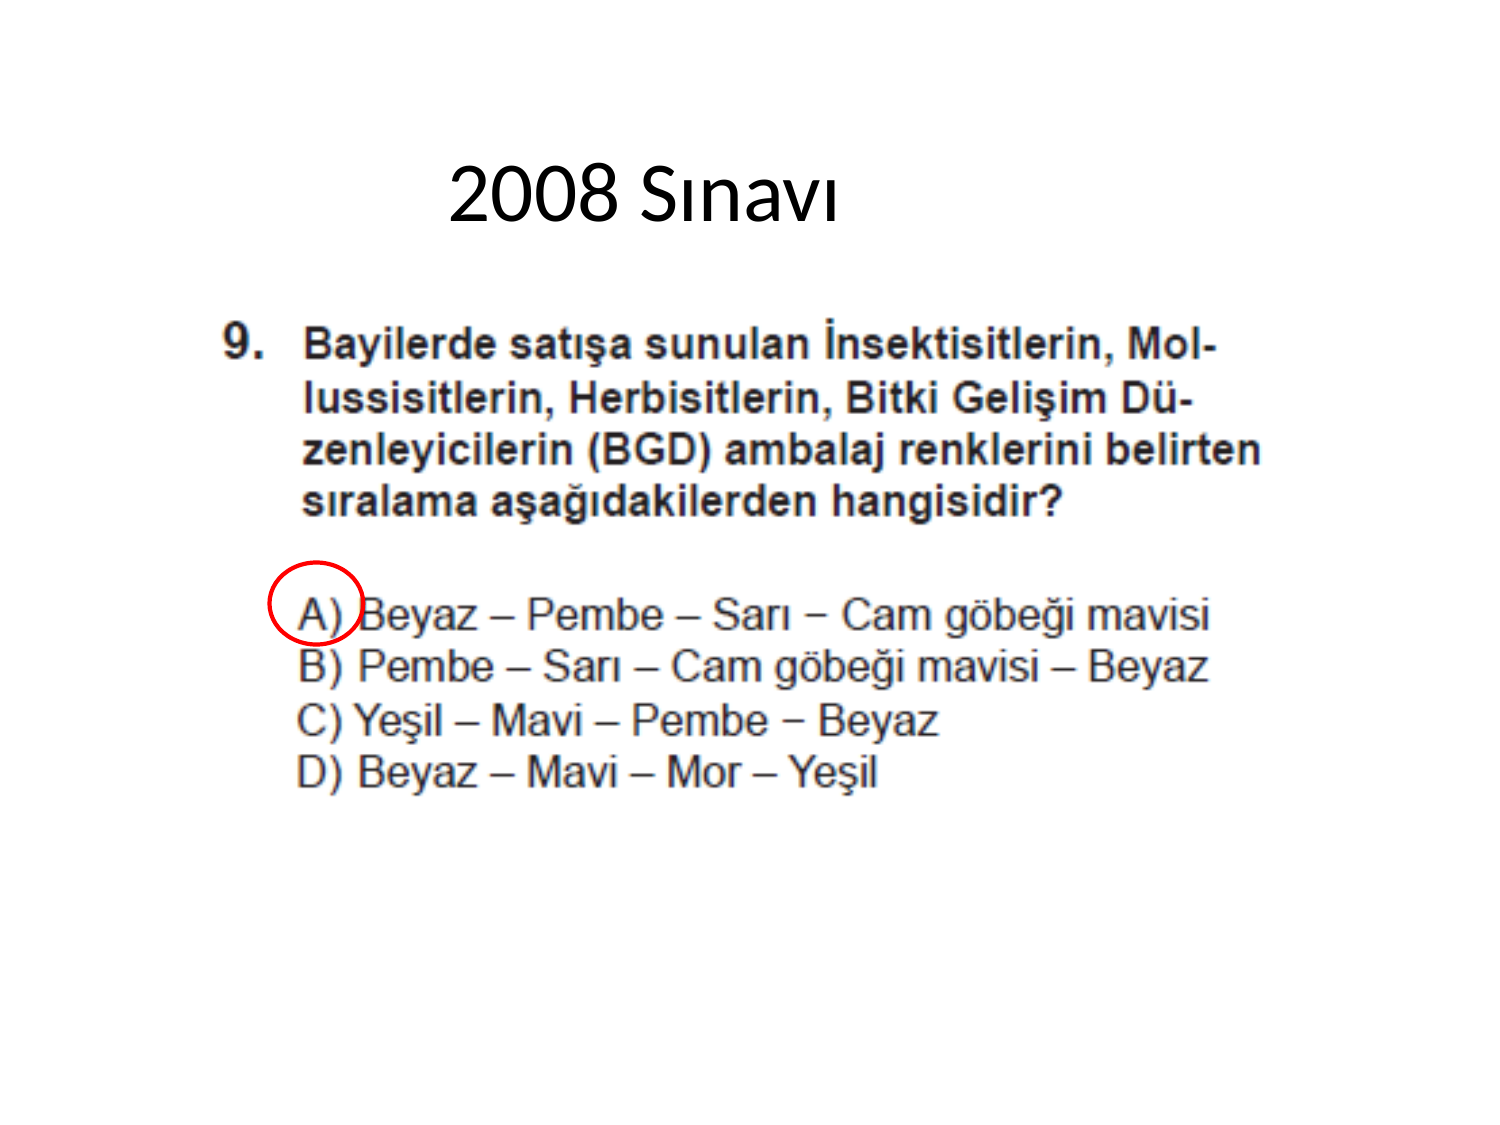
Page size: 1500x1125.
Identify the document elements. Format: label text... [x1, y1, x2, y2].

picture [196, 292, 1352, 856]
text_box 2008 Sınavı [210, 128, 1078, 247]
